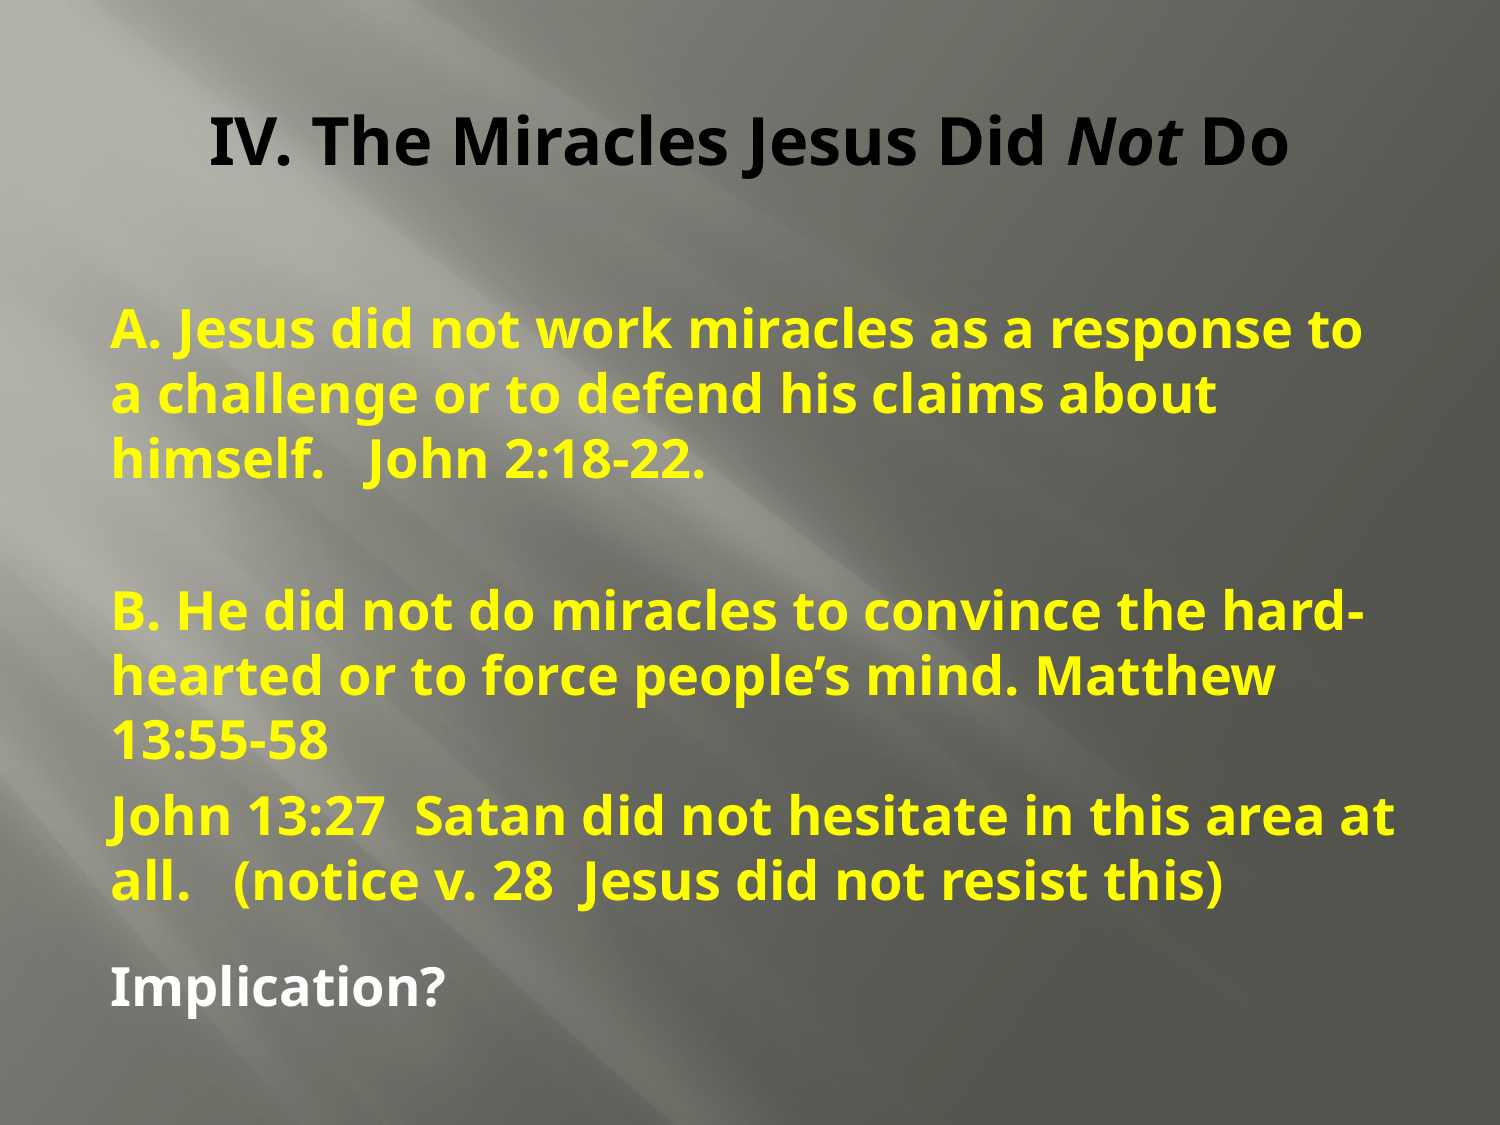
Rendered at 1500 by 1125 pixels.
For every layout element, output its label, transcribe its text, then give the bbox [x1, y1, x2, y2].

title IV. The Miracles Jesus Did Not Do [75, 45, 1425, 233]
list A. Jesus did not work miracles as a response to a challenge or to defend his claims about himself. John 2:18-22. B. He did not do miracles to convince the hard-hearted or to force people’s mind. Matthew 13:55-58 John 13:27 Satan did not hesitate in this area at all. (notice v. 28 Jesus did not resist this) Implication? [75, 287, 1425, 1035]
